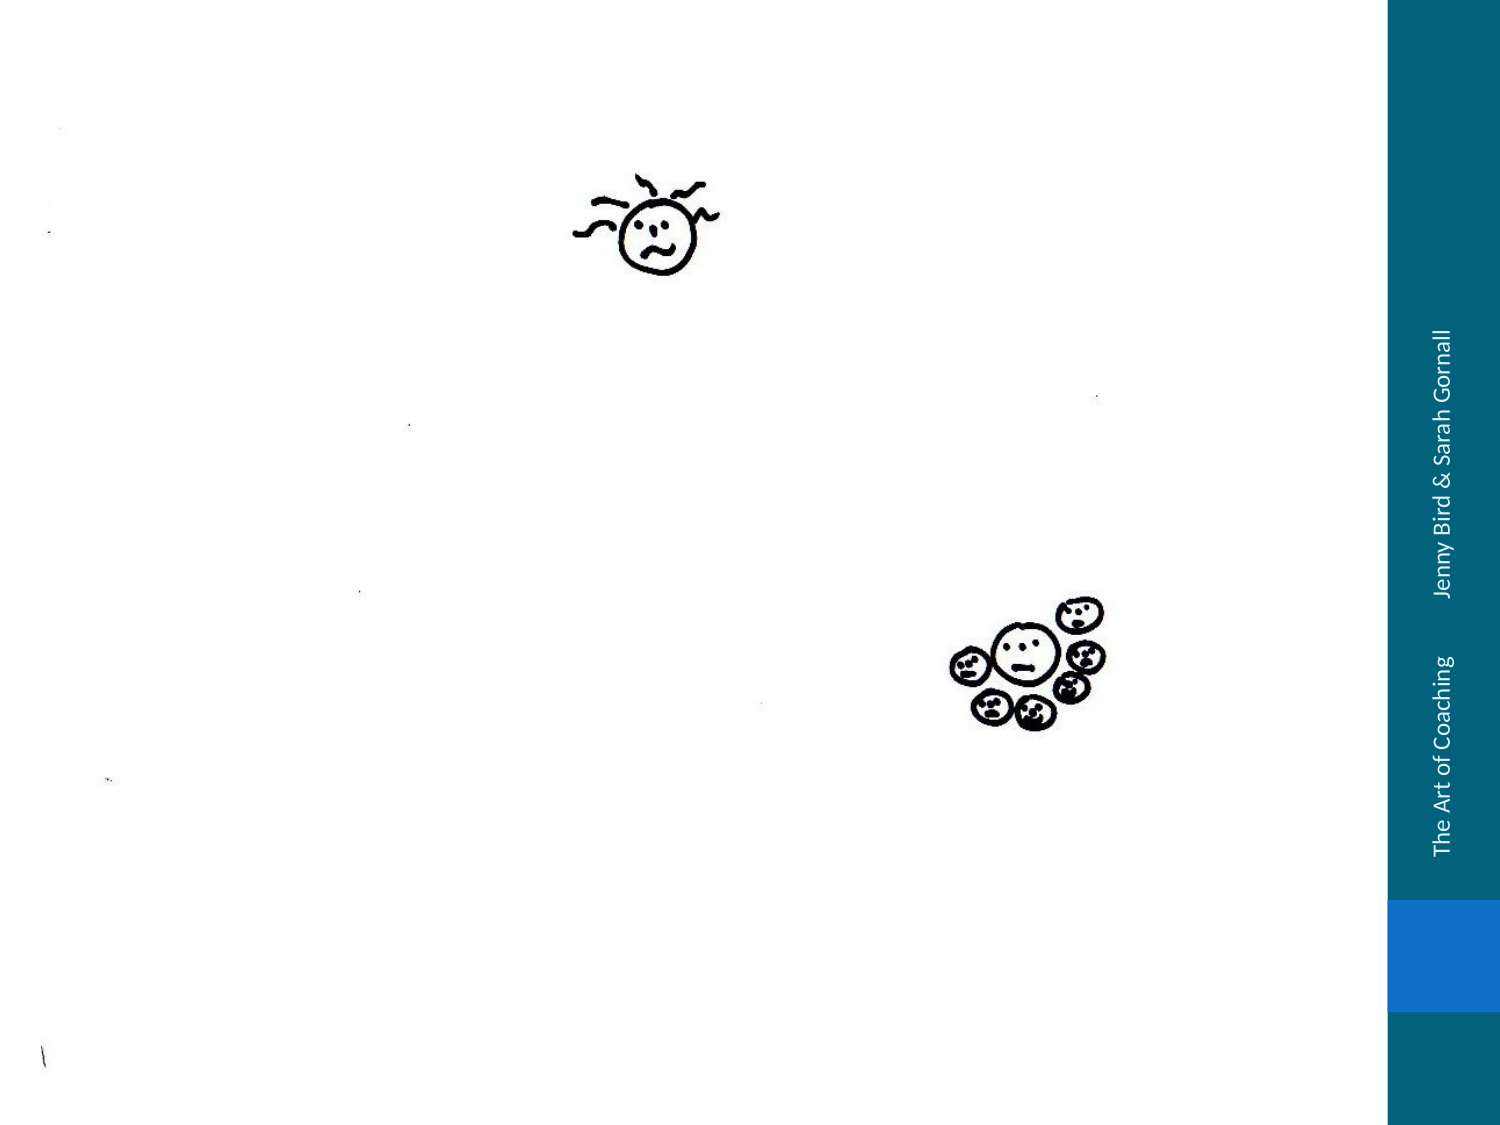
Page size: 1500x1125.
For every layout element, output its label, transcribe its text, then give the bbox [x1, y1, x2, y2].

footer The Art of Coaching Jenny Bird & Sarah Gornall [1411, 314, 1469, 889]
picture [40, 126, 1362, 1087]
